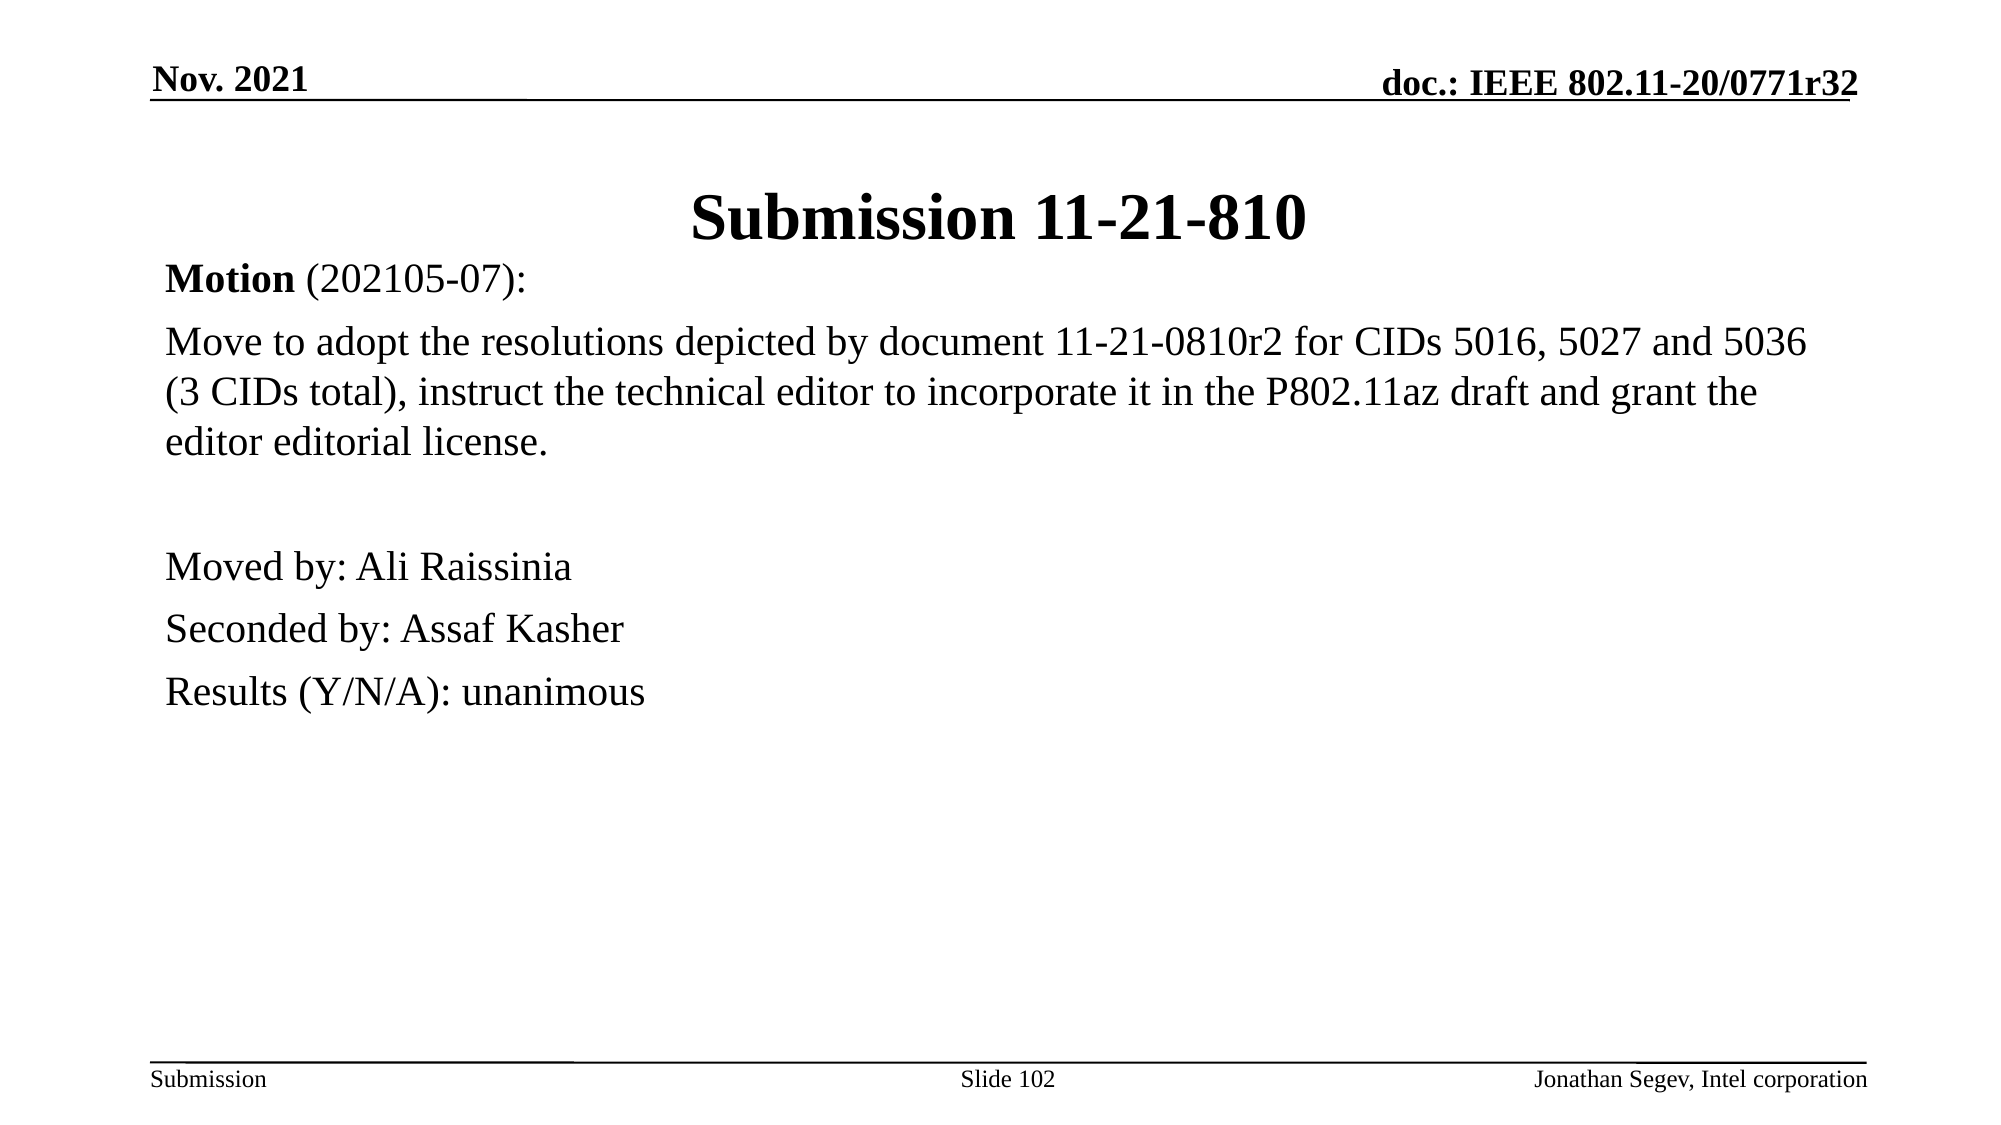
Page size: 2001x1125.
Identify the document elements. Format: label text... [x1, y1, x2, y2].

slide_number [152, 54, 563, 100]
title Submission 11-21-810 [149, 124, 1850, 243]
footer Jonathan Segev, Intel corporation [1171, 1061, 1869, 1093]
list Motion (202105-07): Move to adopt the resolutions depicted by document 11-21-0810r2 for CIDs 5016, 5027 and 5036 (3 CIDs total), instruct the technical editor to incorporate it in the P802.11az draft and grant the editor editorial license. Moved by: Ali Raissinia Seconded by: Assaf Kasher Results (Y/N/A): unanimous [149, 243, 1850, 1000]
slide_number Slide 102 [950, 1061, 1067, 1123]
